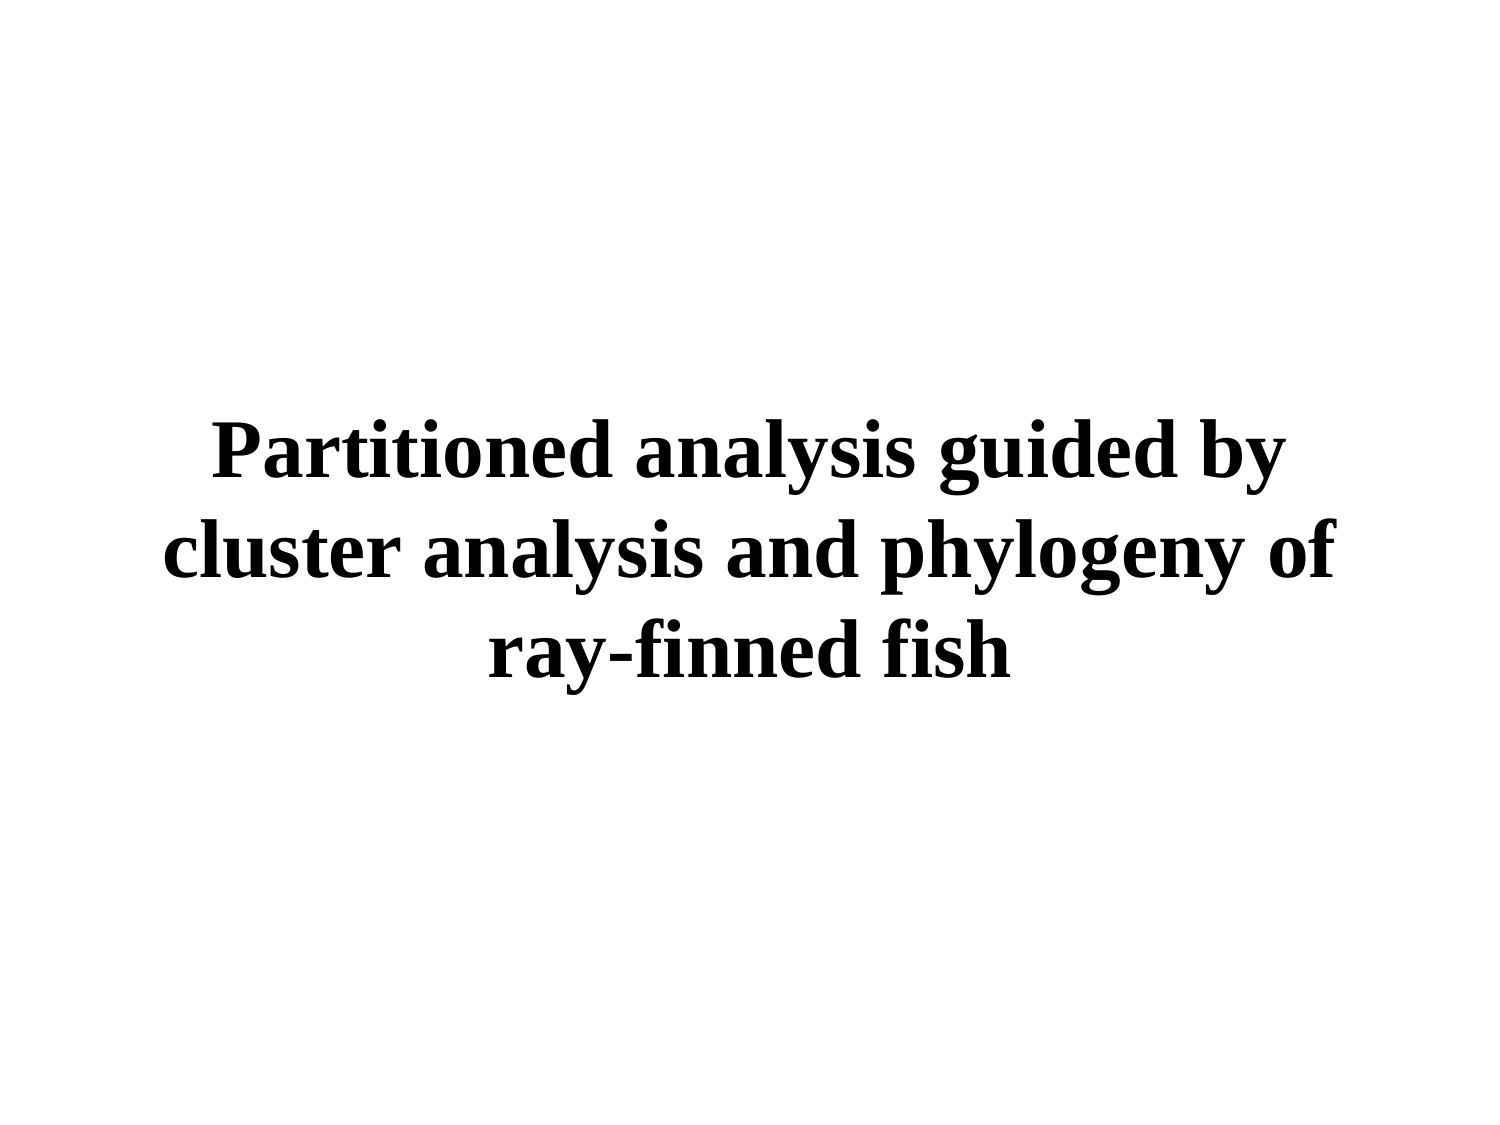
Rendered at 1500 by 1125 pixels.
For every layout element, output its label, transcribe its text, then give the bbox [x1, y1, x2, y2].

title Partitioned analysis guided by cluster analysis and phylogeny of ray-finned fish [112, 375, 1388, 713]
